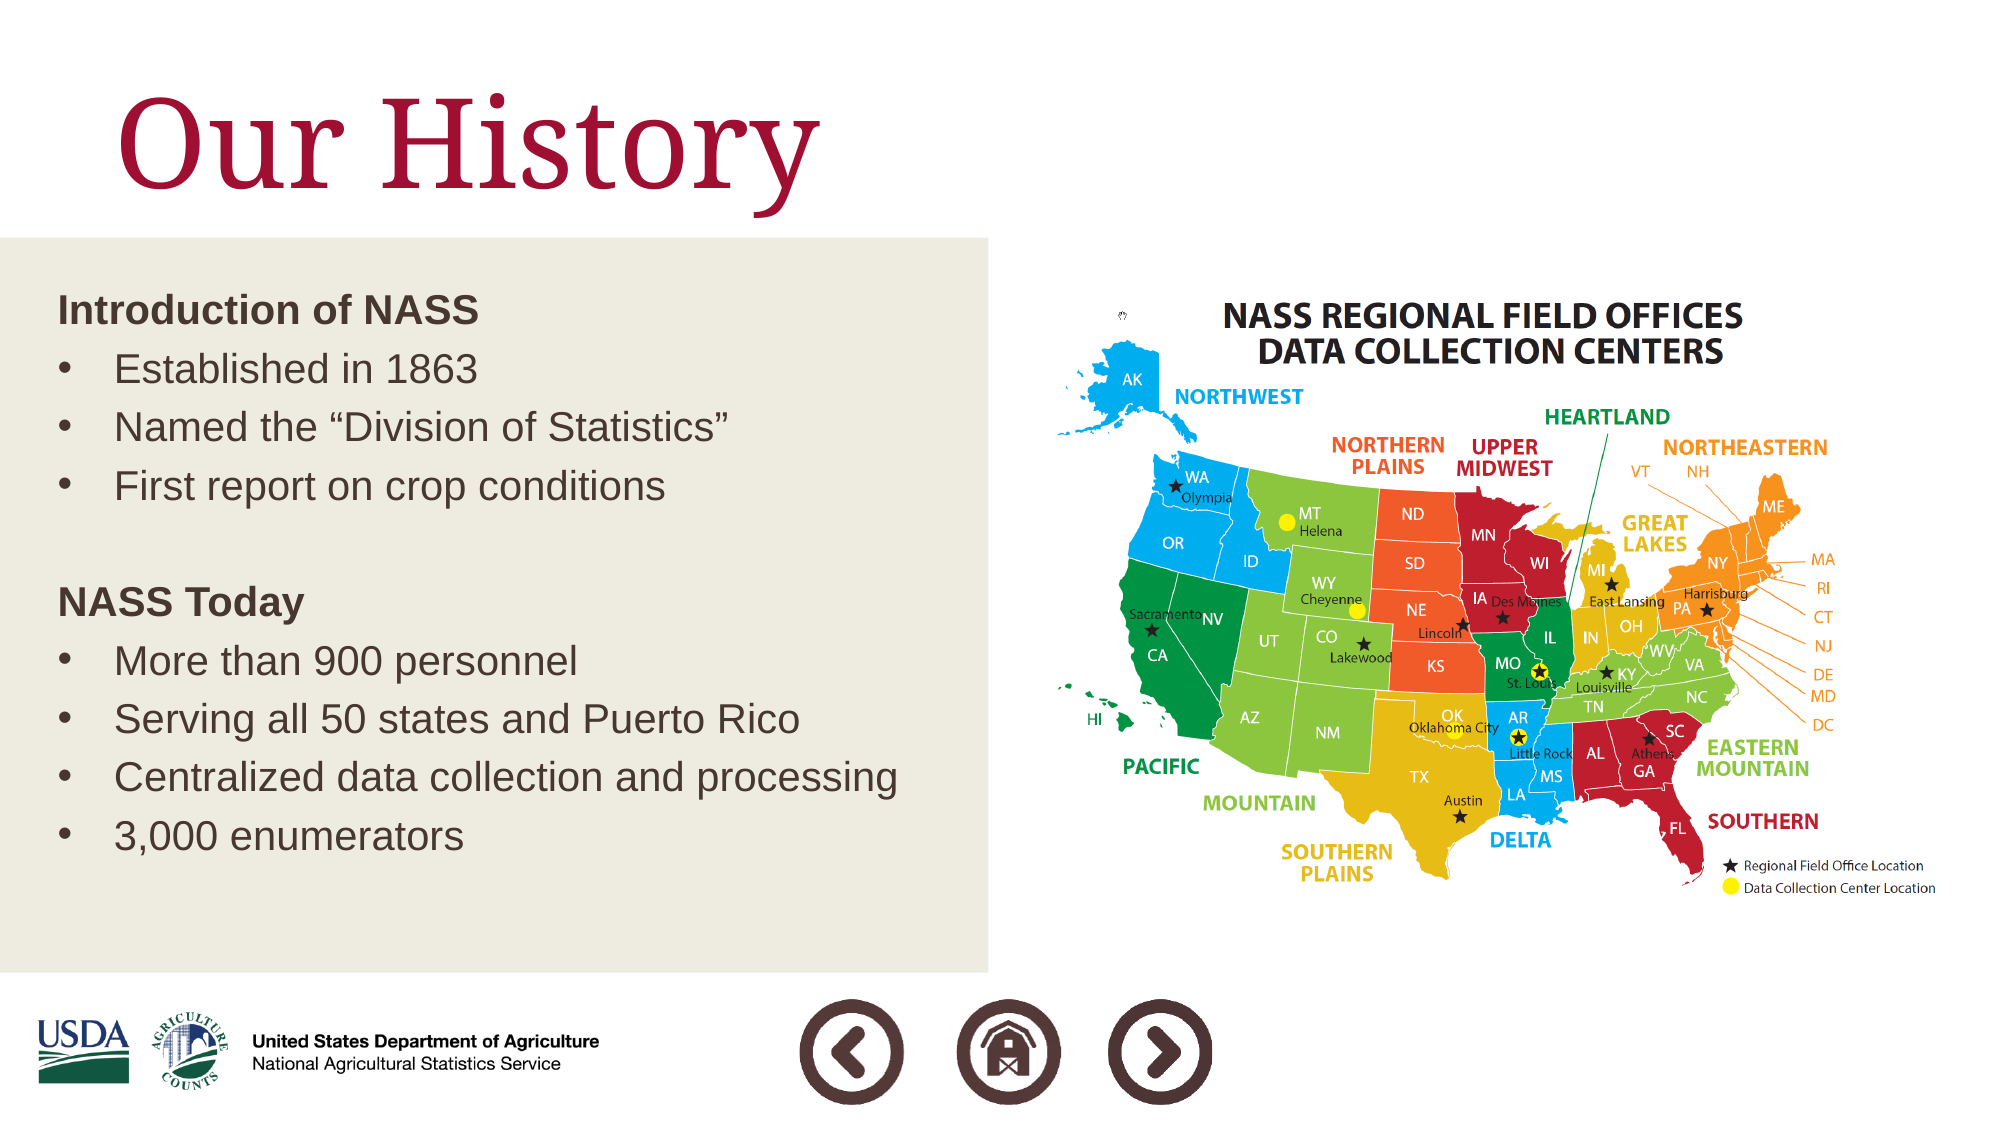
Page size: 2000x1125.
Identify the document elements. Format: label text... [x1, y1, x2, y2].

picture [990, 276, 1979, 915]
picture [1100, 999, 1213, 1106]
list Introduction of NASS Established in 1863 Named the “Division of Statistics” First report on crop conditions NASS Today More than 900 personnel Serving all 50 states and Puerto Rico Centralized data collection and processing 3,000 enumerators [42, 275, 954, 592]
picture [37, 1012, 599, 1090]
title Our History [99, 45, 1900, 233]
picture [799, 999, 913, 1106]
picture [947, 999, 1065, 1106]
